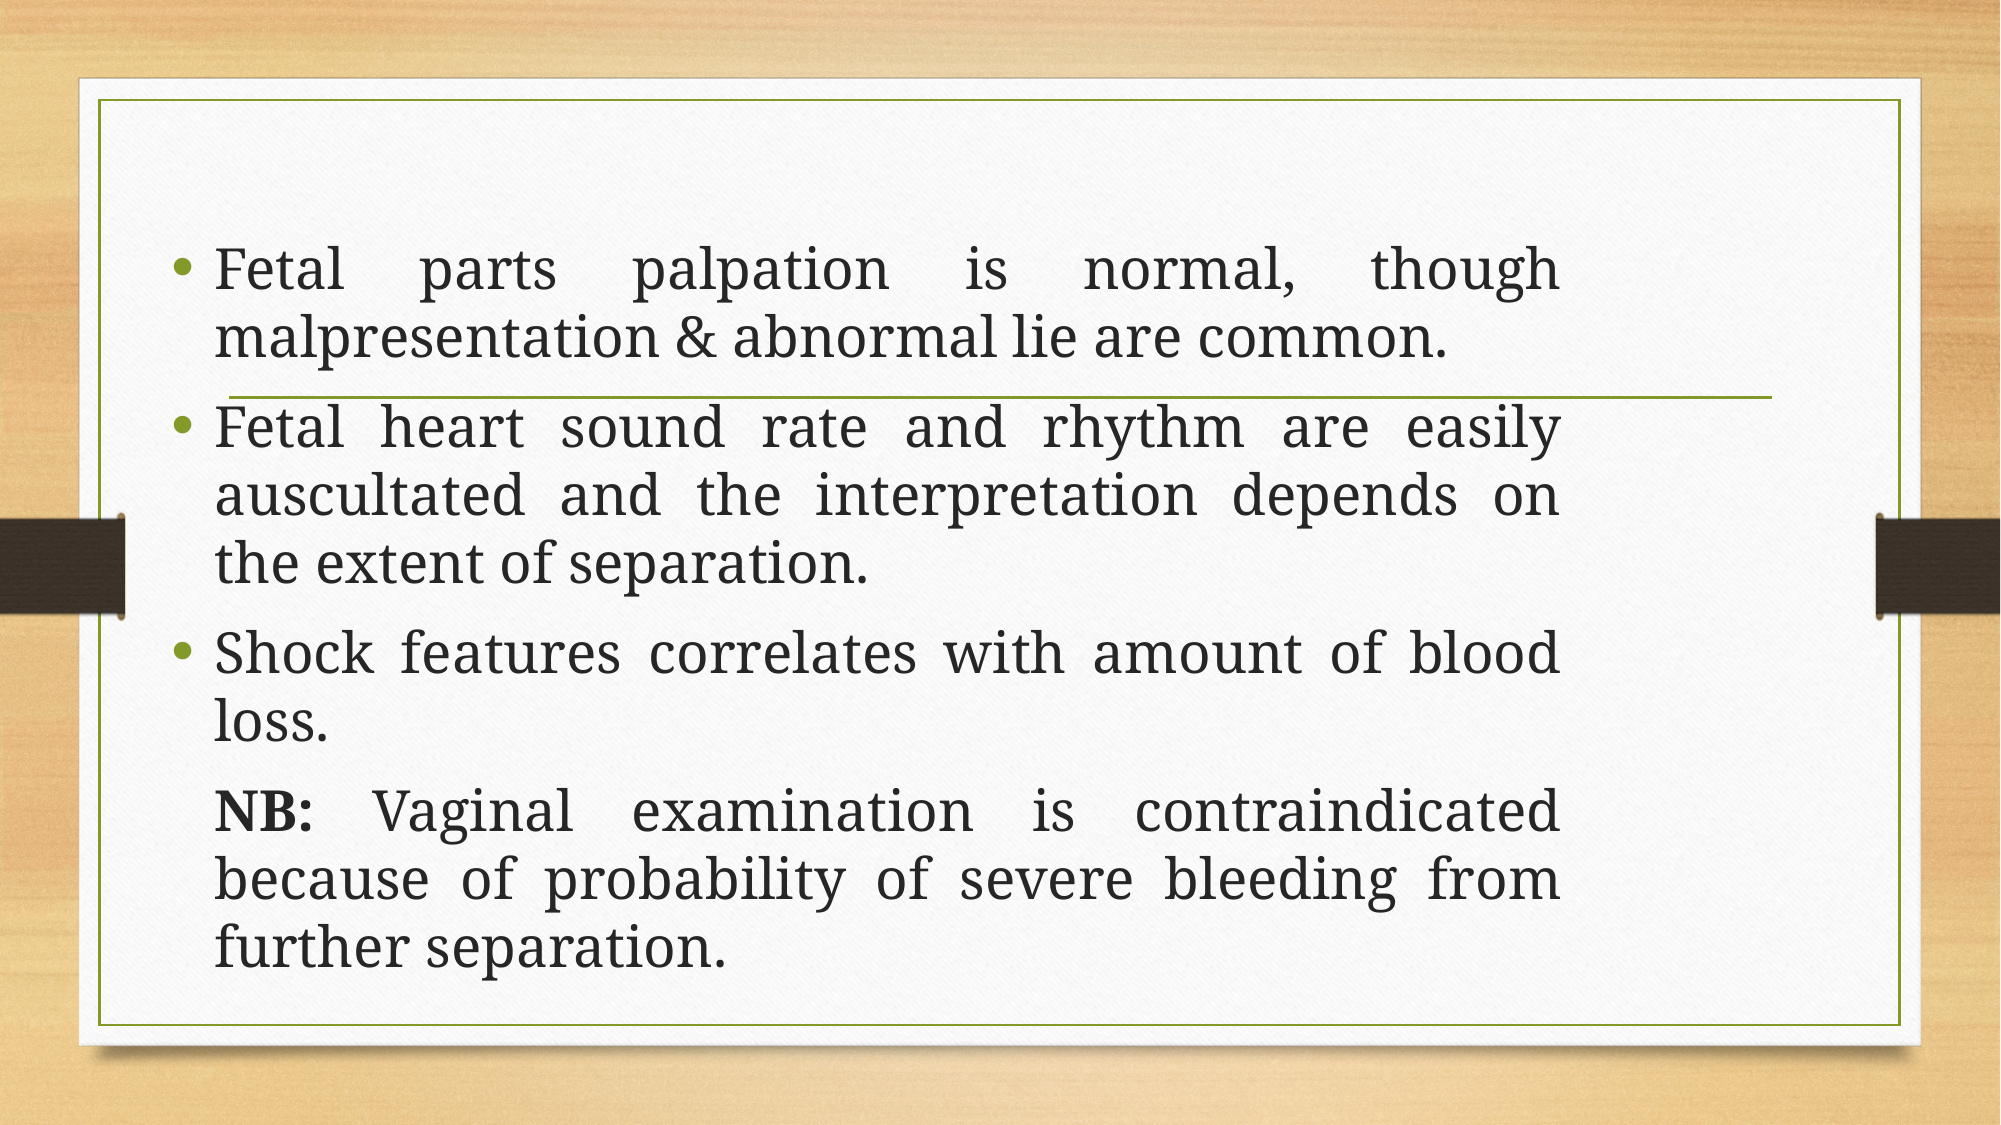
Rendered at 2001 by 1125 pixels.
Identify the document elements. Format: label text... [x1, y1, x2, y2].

picture [0, 0, 2001, 1125]
list Fetal parts palpation is normal, though malpresentation & abnormal lie are common. Fetal heart sound rate and rhythm are easily auscultated and the interpretation depends on the extent of separation. Shock features correlates with amount of blood loss. NB: Vaginal examination is contraindicated because of probability of severe bleeding from further separation. [156, 224, 1578, 988]
